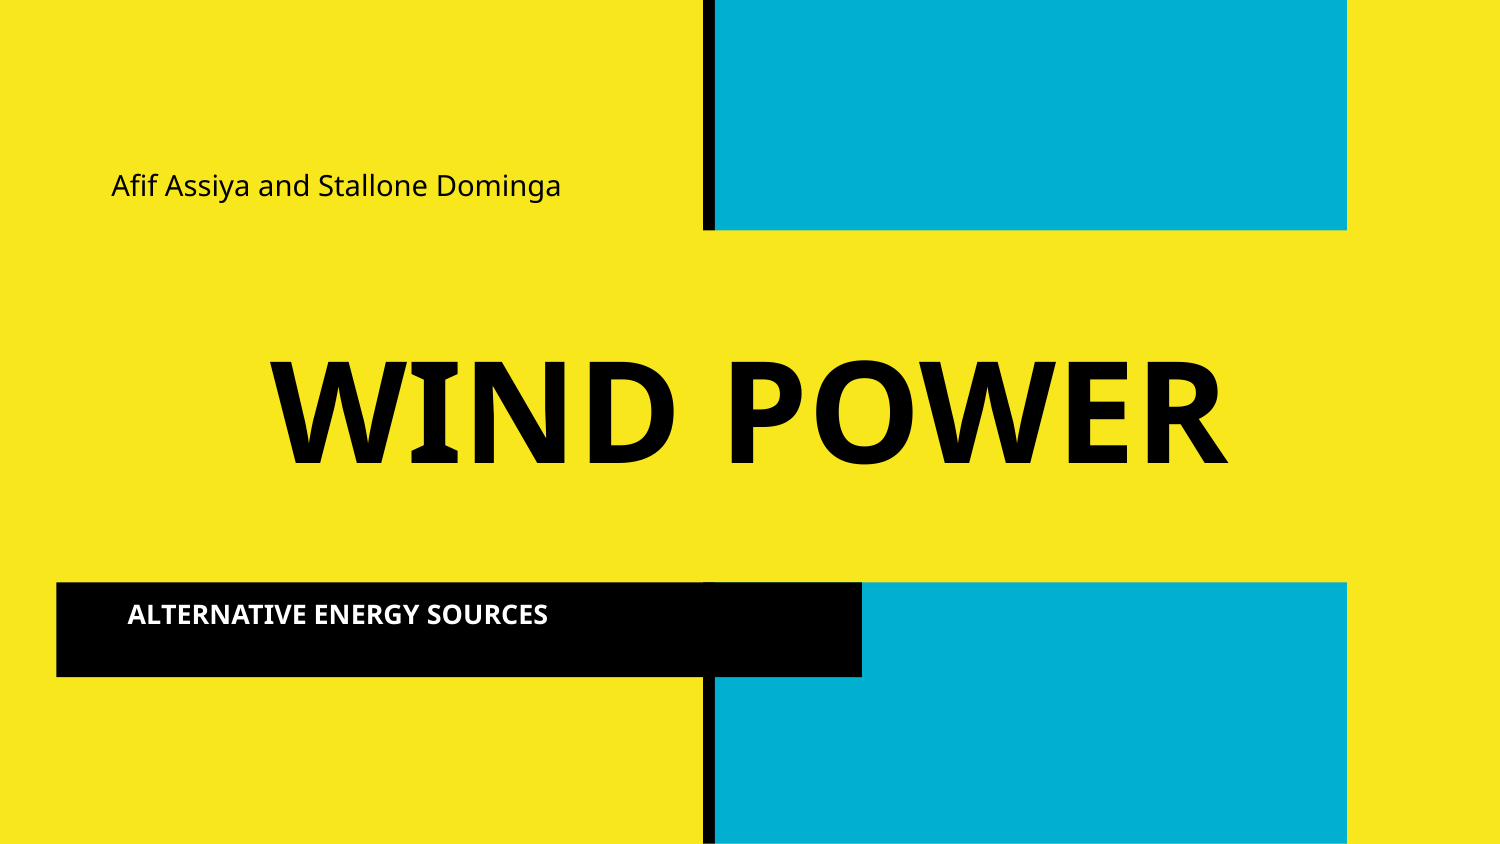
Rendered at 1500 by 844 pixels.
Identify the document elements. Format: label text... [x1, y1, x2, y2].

text_box Afif Assiya and Stallone Dominga [96, 152, 823, 218]
subtitle ALTERNATIVE ENERGY SOURCES ENERGY SOURCES SOURCES [56, 582, 862, 678]
title WIND POWER [56, 230, 1444, 583]
